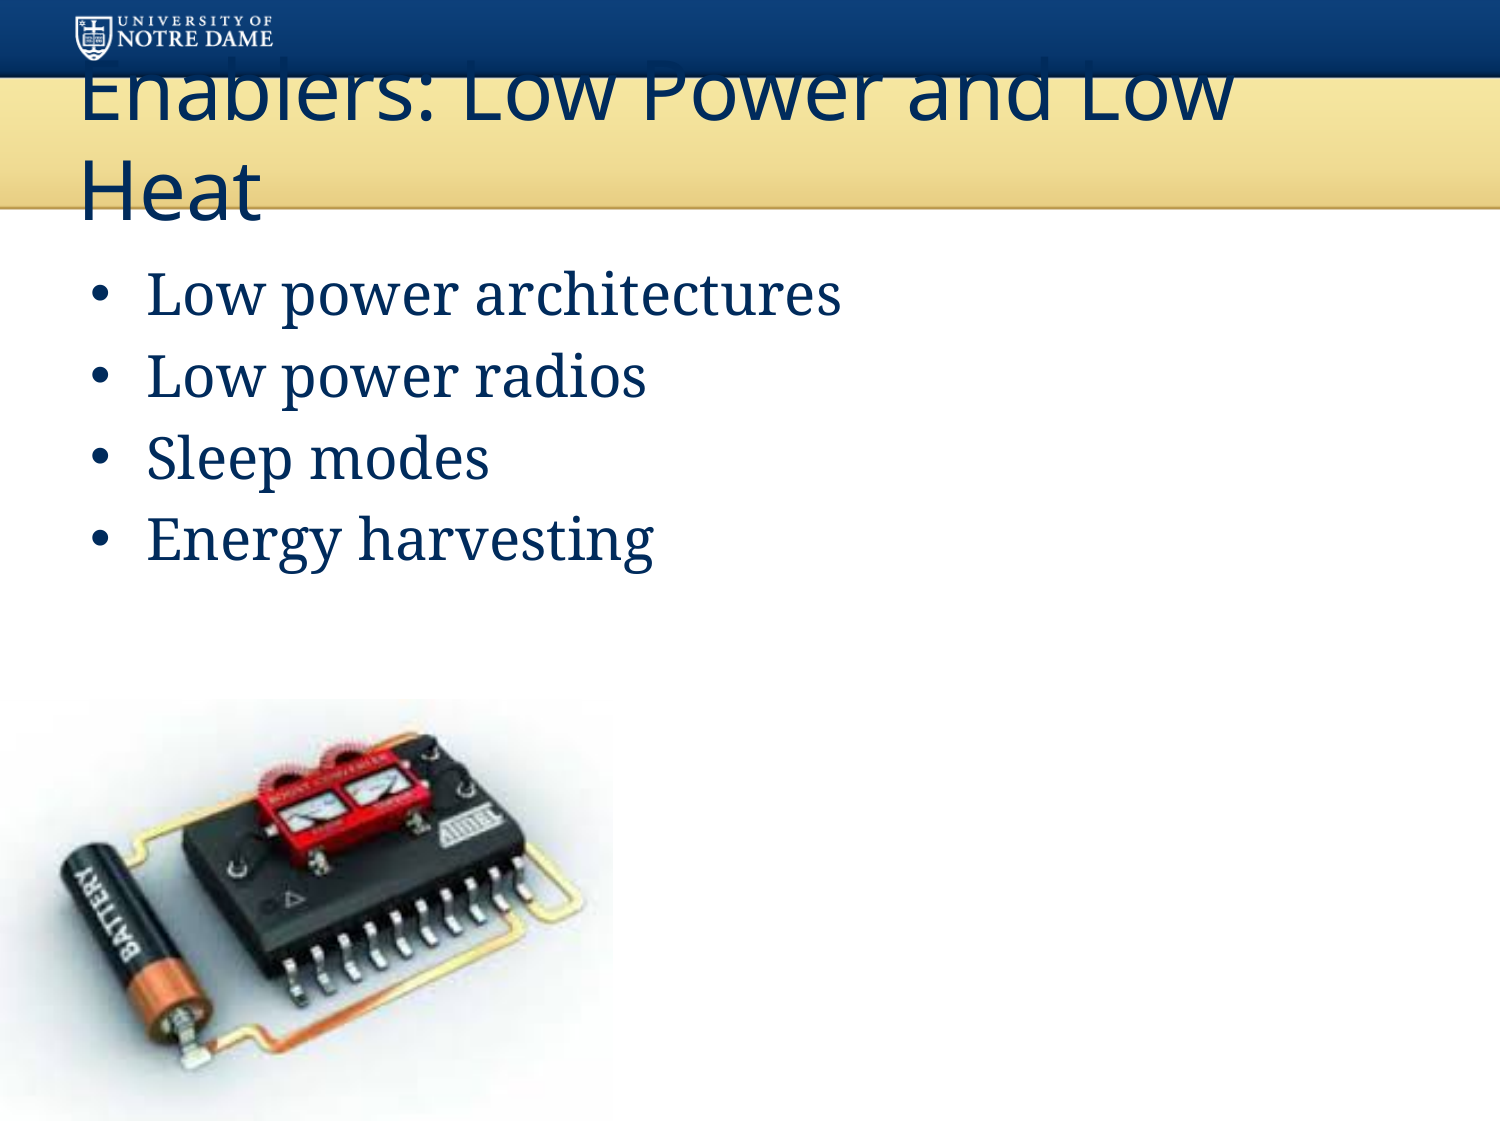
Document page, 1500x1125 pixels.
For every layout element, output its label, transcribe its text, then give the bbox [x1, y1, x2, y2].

list Low power architectures Low power radios Sleep modes Energy harvesting [75, 249, 1425, 1005]
picture [0, 0, 1500, 1125]
title Enablers: Low Power and Low Heat [62, 62, 1425, 213]
